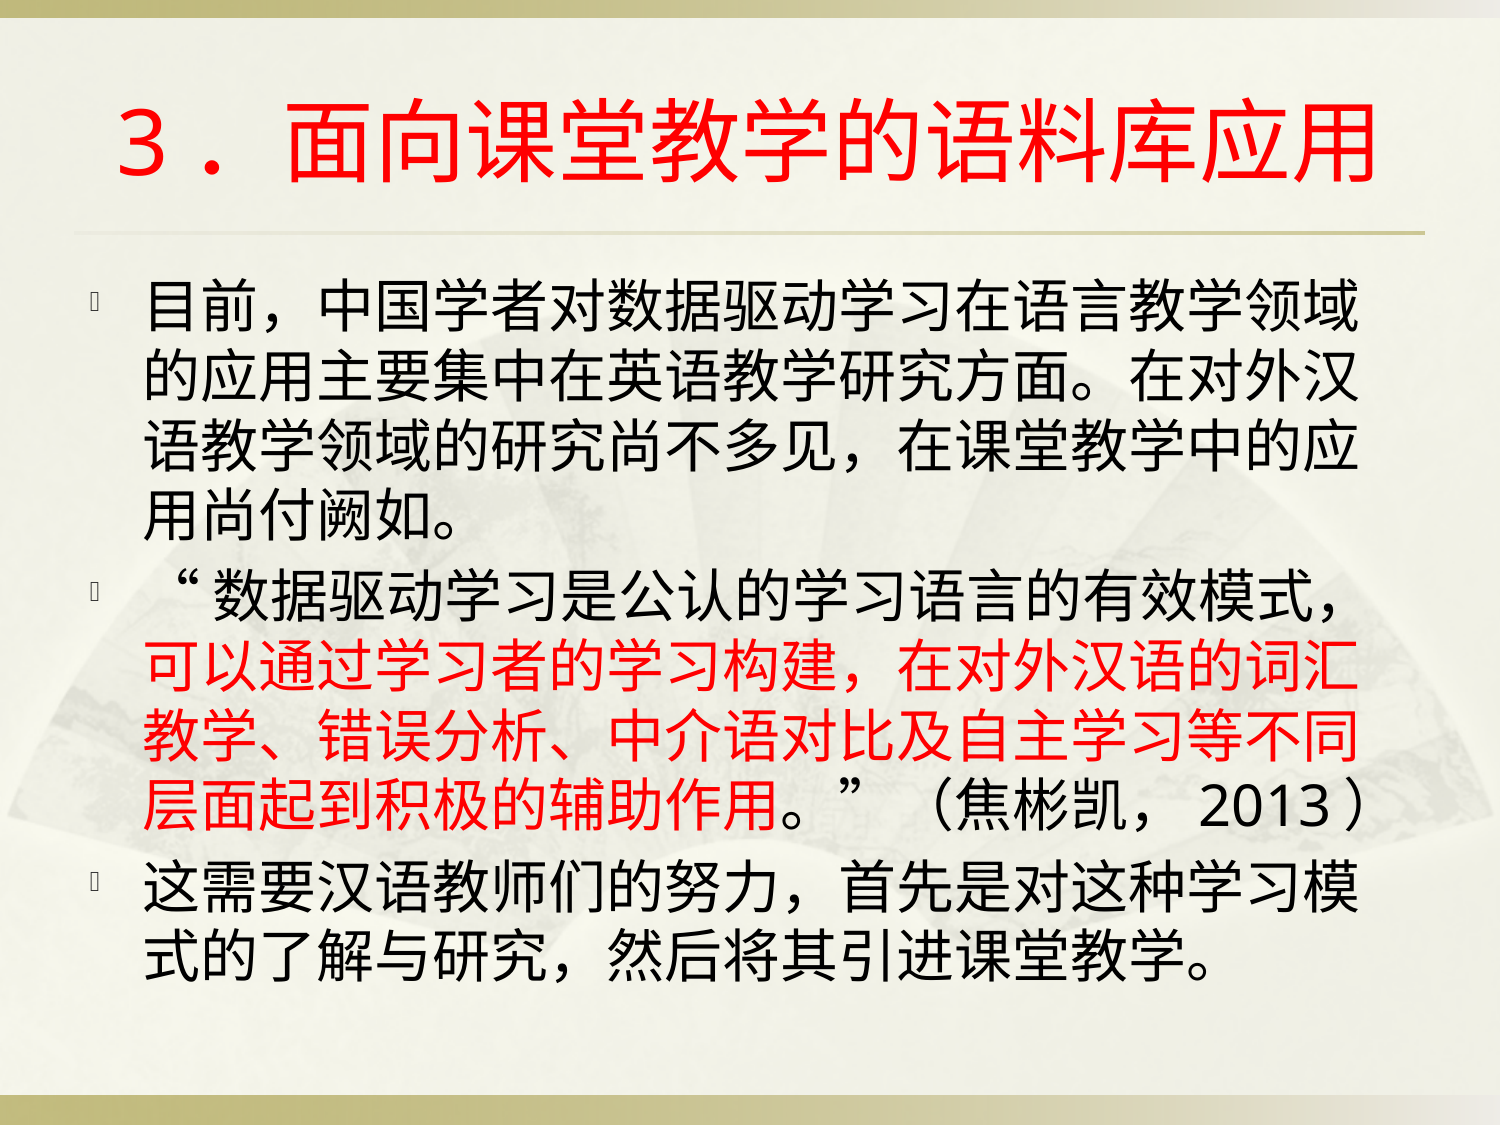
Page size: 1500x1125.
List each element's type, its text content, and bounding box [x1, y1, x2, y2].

title 3．面向课堂教学的语料库应用 [75, 45, 1425, 233]
list 目前，中国学者对数据驱动学习在语言教学领域的应用主要集中在英语教学研究方面。在对外汉语教学领域的研究尚不多见，在课堂教学中的应用尚付阙如。 “数据驱动学习是公认的学习语言的有效模式，可以通过学习者的学习构建，在对外汉语的词汇教学、错误分析、中介语对比及自主学习等不同层面起到积极的辅助作用。”（焦彬凯，2013） 这需要汉语教师们的努力，首先是对这种学习模式的了解与研究，然后将其引进课堂教学。 [75, 262, 1425, 1032]
